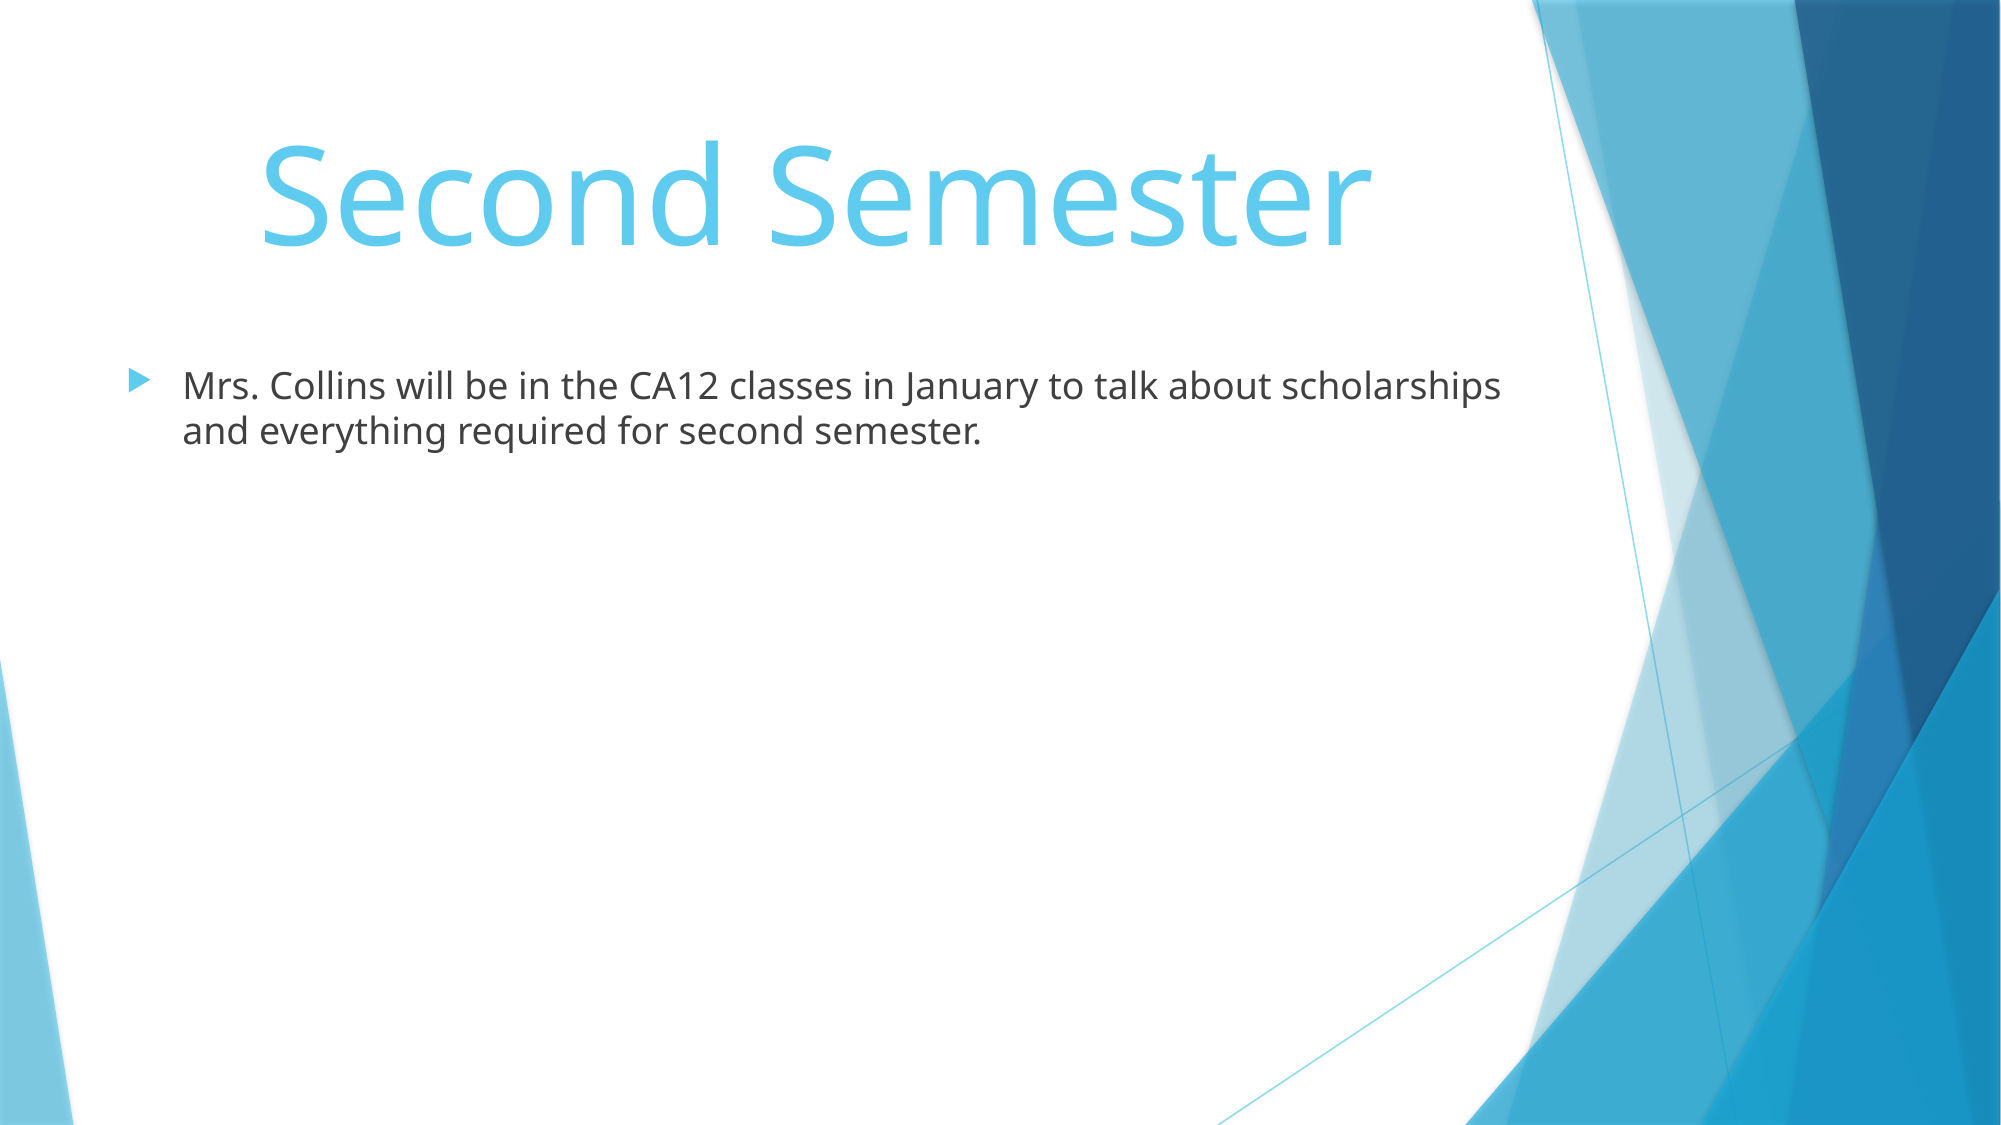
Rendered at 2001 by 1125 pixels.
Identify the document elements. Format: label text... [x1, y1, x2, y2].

title Second Semester [111, 99, 1522, 317]
list Mrs. Collins will be in the CA12 classes in January to talk about scholarships and everything required for second semester. [111, 354, 1522, 992]
